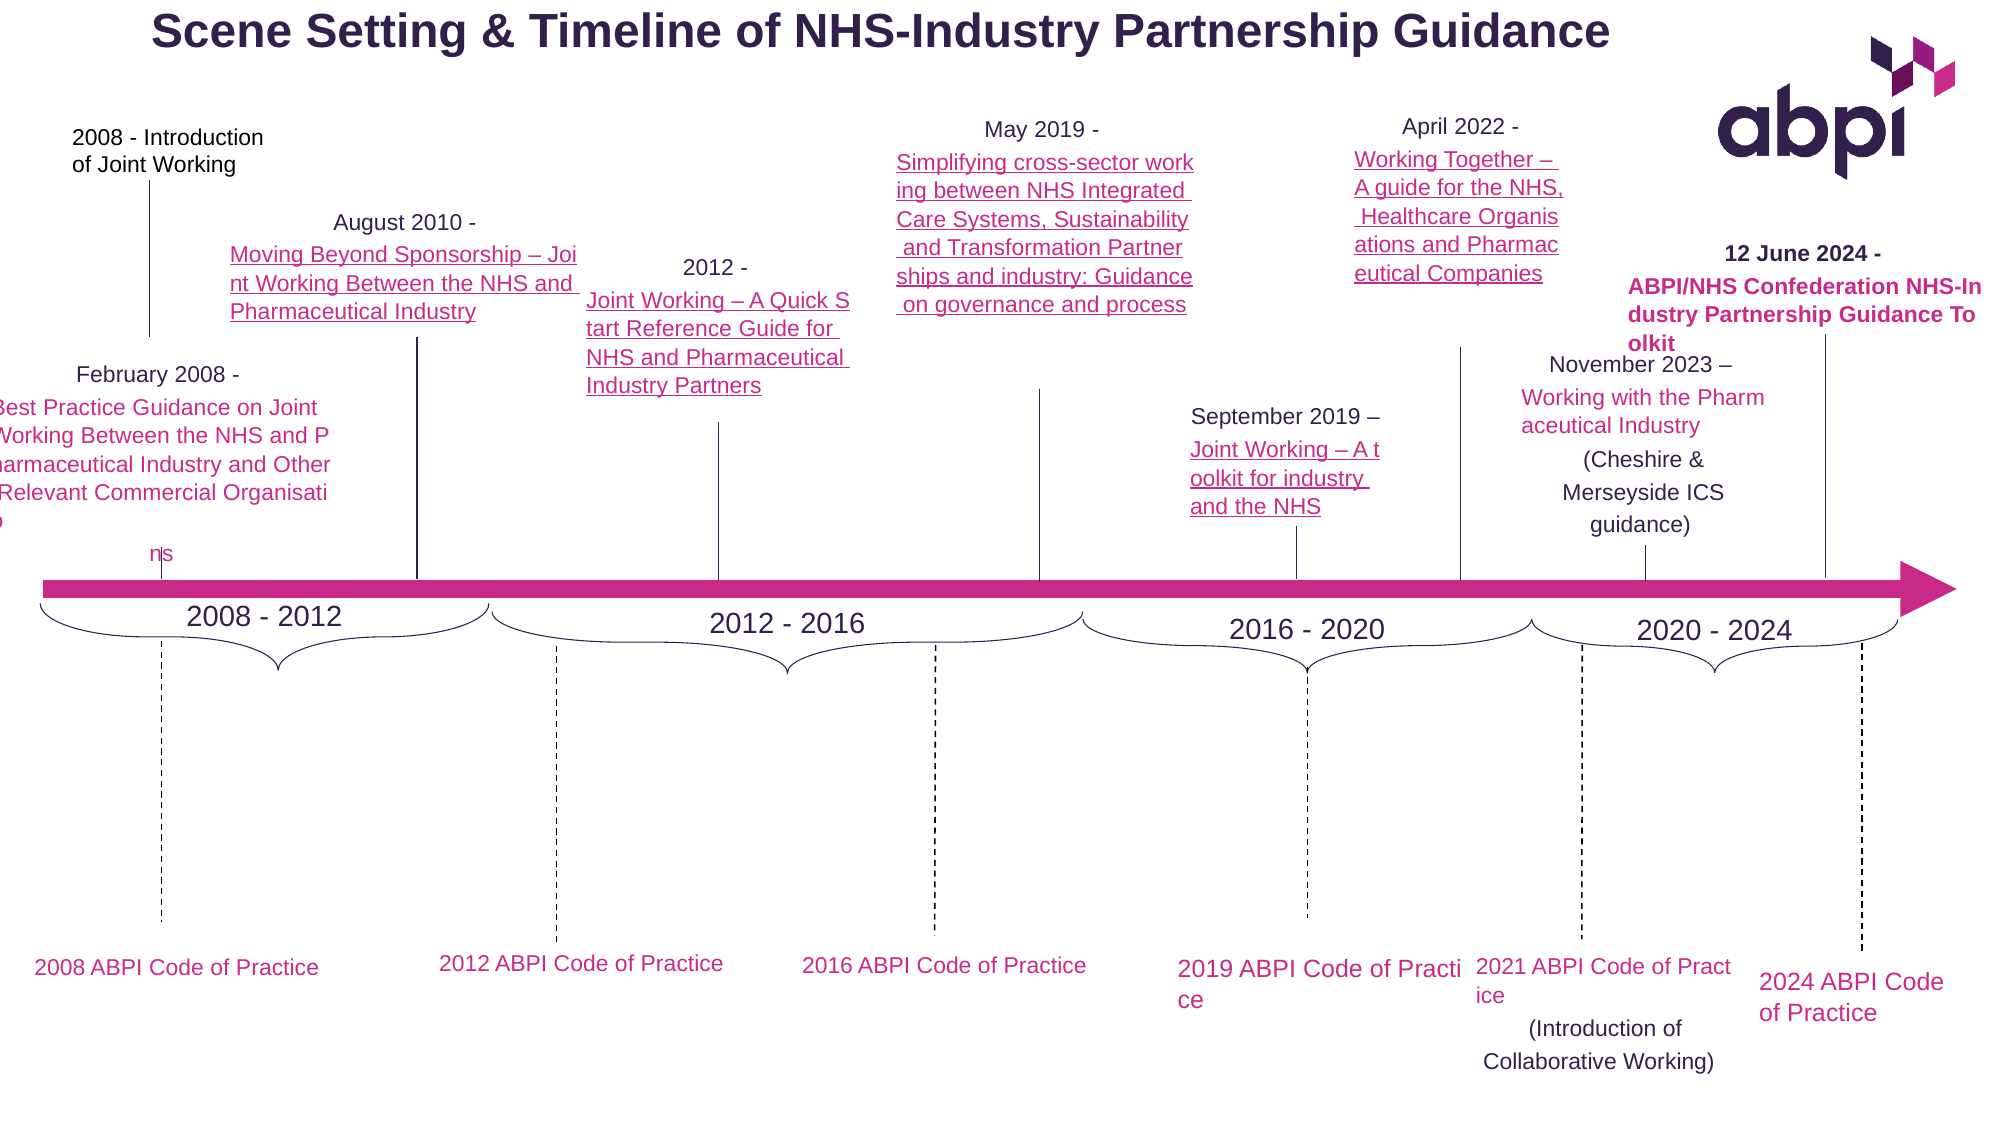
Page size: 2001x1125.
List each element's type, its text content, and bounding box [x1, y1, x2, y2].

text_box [0, 194, 1957, 1010]
text_box 2024 ABPI Code of Practice [1744, 951, 1979, 1061]
text_box 2008 - Introduction of Joint Working [57, 115, 288, 185]
text_box April 2022 -Working Together – A guide for the NHS, Healthcare Organisations and Pharmaceutical Companies [1339, 98, 1583, 184]
text_box 12 June 2024 - ABPI/NHS Confederation NHS-Industry Partnership Guidance Toolkit [1957, 225, 2000, 335]
text_box 2021 ABPI Code of Practice (Introduction of Collaborative Working) [1460, 1010, 1750, 1063]
title Scene Setting & Timeline of NHS-Industry Partnership Guidance [151, 13, 1698, 88]
text_box May 2019 - Simplifying cross-sector working between NHS Integrated Care Systems, Sustainability and Transformation Partnerships and industry: Guidance on governance and process [881, 101, 1210, 187]
picture [1718, 36, 1955, 180]
